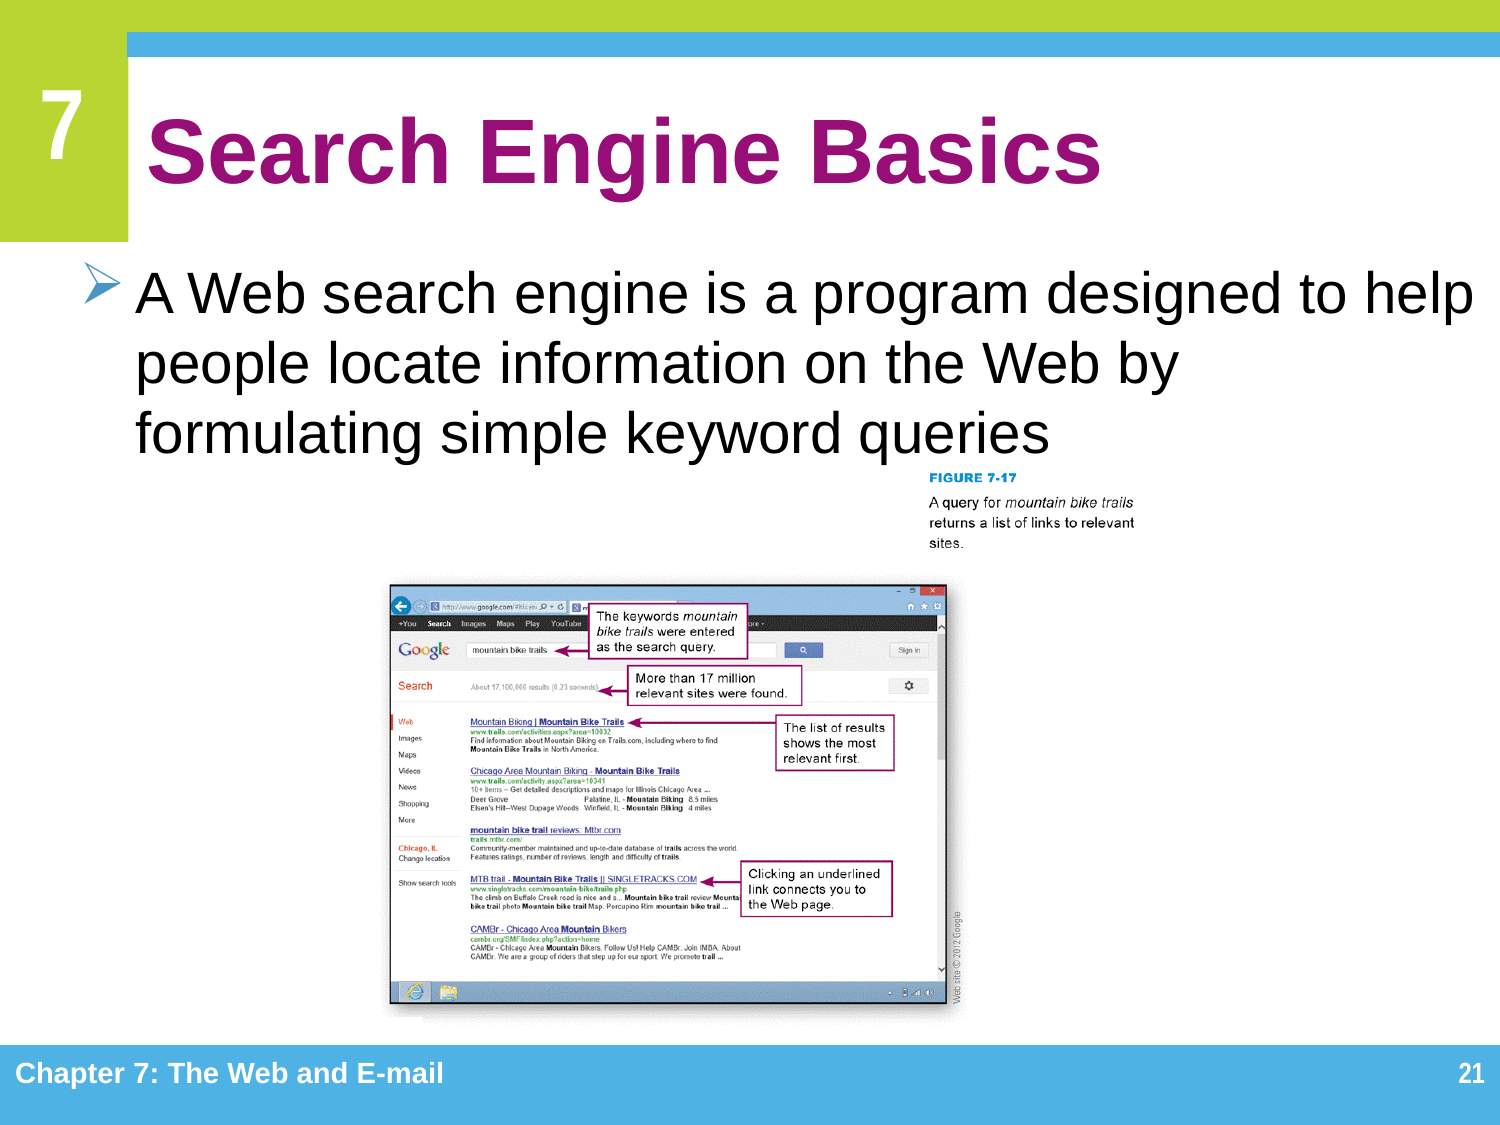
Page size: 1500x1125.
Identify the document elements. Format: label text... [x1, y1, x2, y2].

slide_number 21 [1149, 1046, 1500, 1125]
footer Chapter 7: The Web and E-mail [0, 1046, 1149, 1125]
list A Web search engine is a program designed to help people locate information on the Web by formulating simple keyword queries [64, 247, 1500, 1006]
title Search Engine Basics [131, 60, 1500, 234]
picture [376, 473, 1134, 1027]
